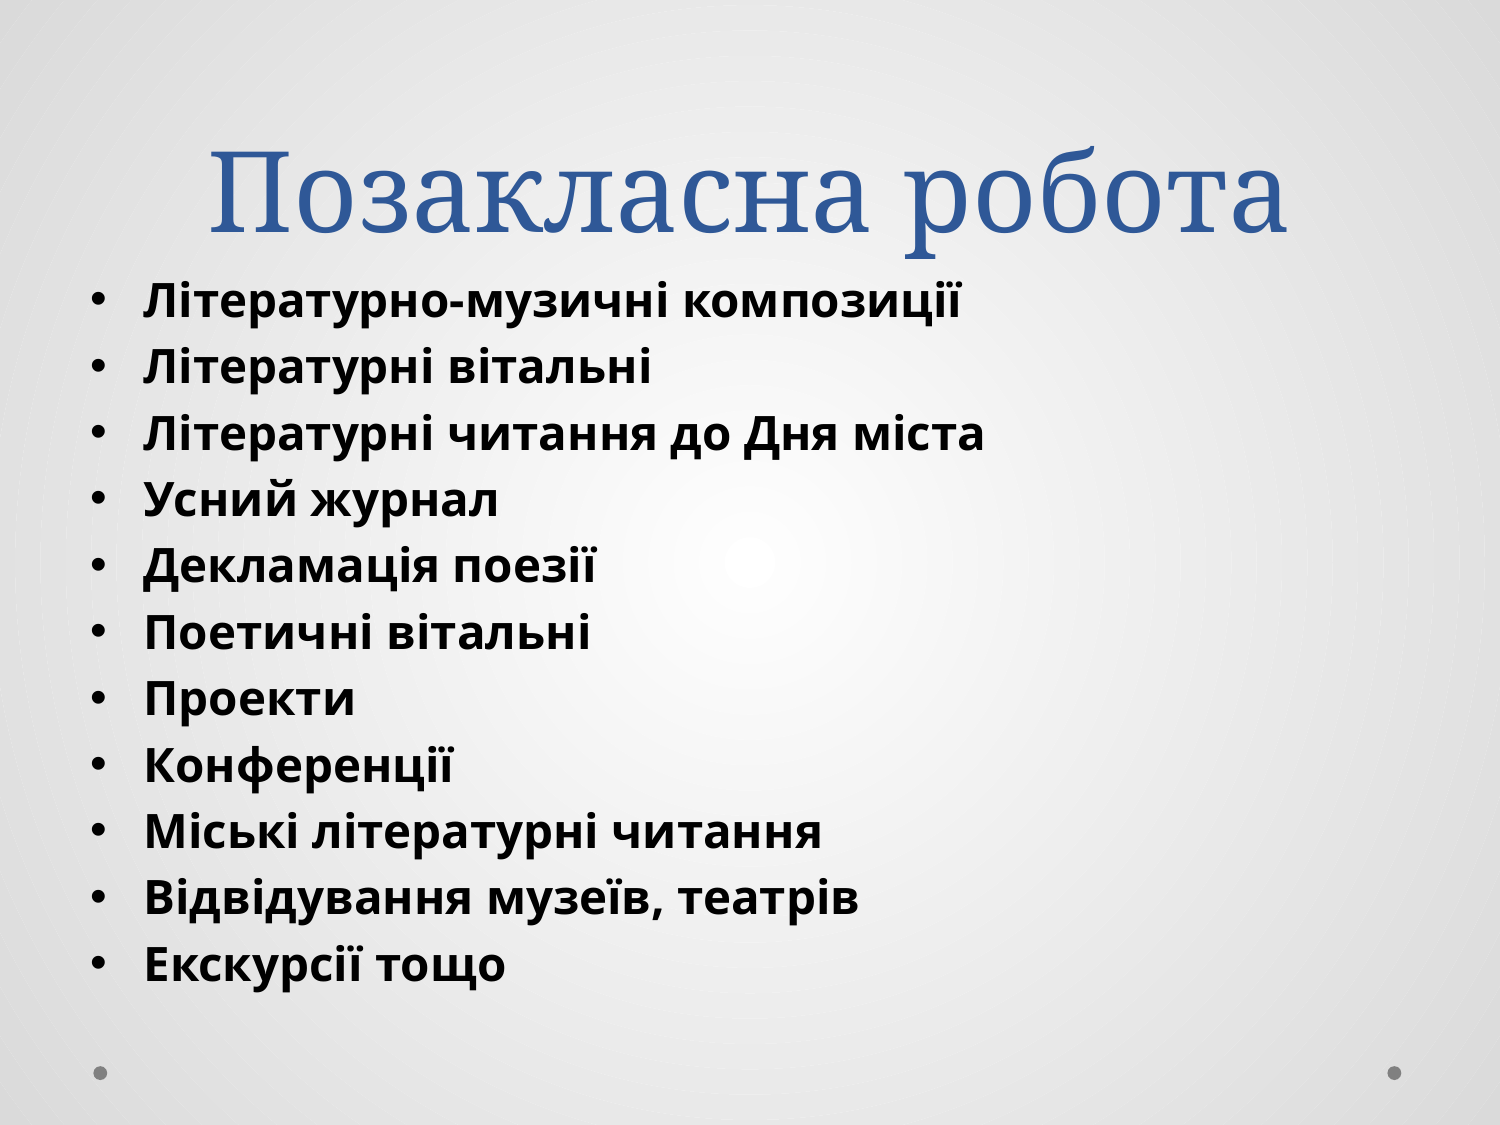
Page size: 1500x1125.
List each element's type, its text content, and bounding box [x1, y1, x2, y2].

list Літературно-музичні композиції Літературні вітальні Літературні читання до Дня міста Усний журнал Декламація поезії Поетичні вітальні Проекти Конференції Міські літературні читання Відвідування музеїв, театрів Екскурсії тощо [75, 262, 1425, 1005]
title Позакласна робота [75, 0, 1425, 262]
